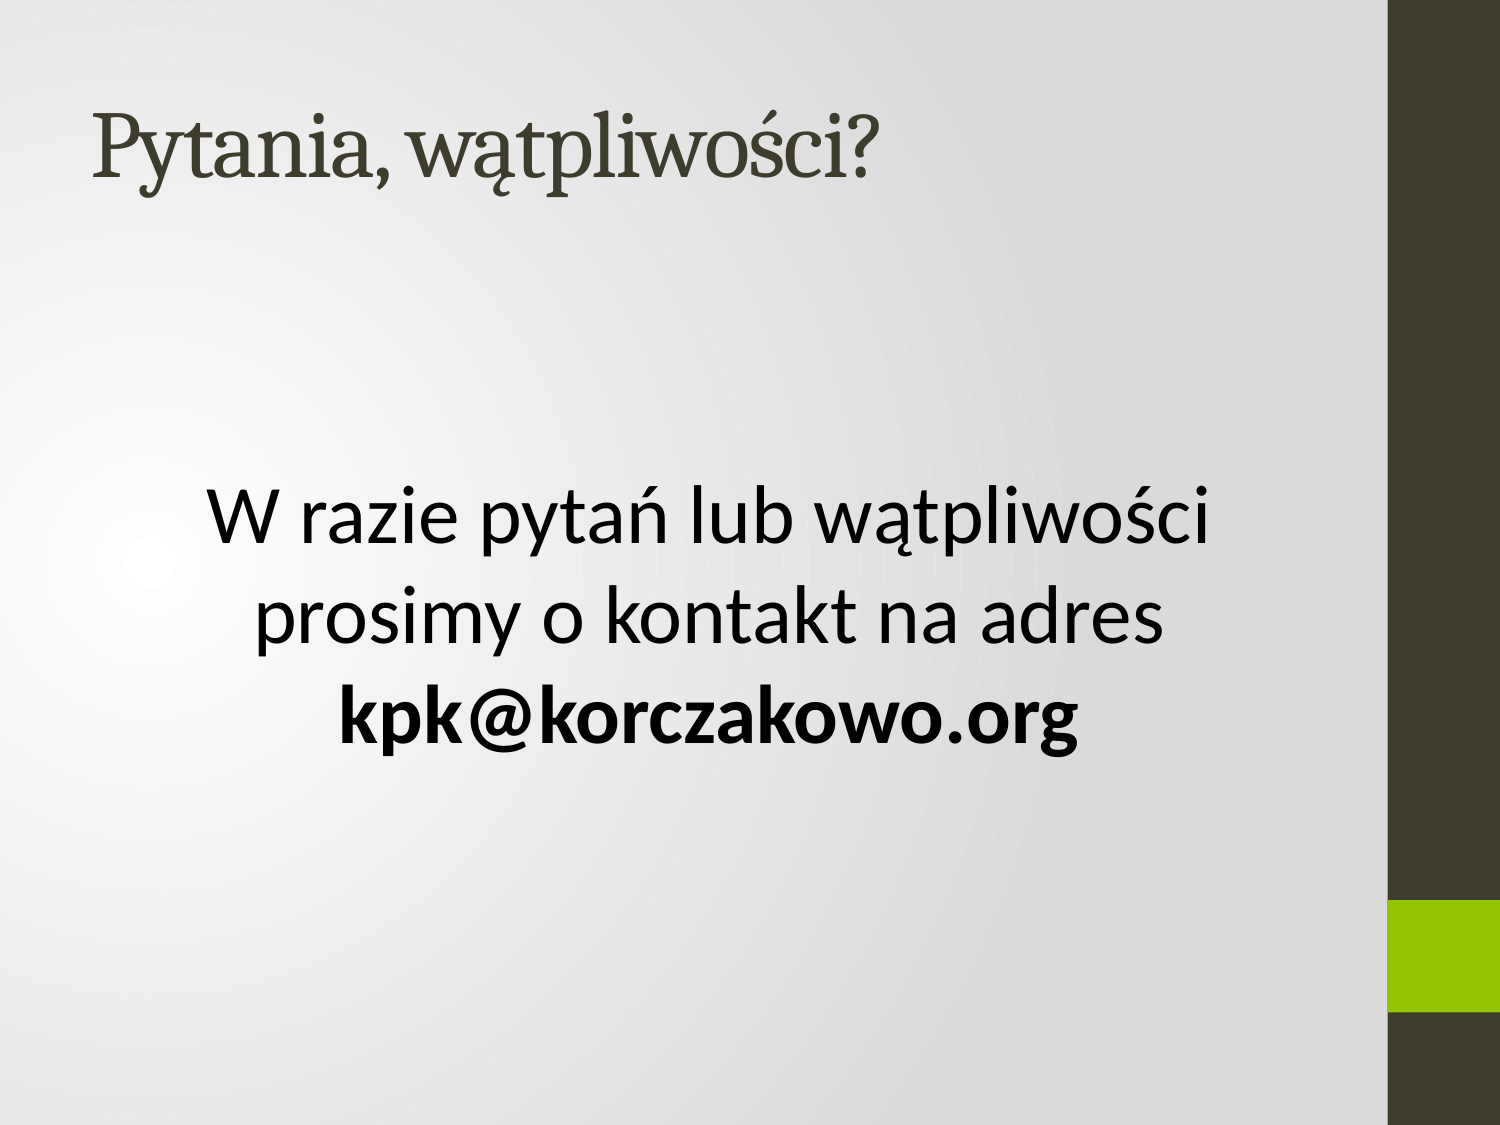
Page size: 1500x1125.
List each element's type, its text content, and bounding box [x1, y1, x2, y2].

title Pytania, wątpliwości? [75, 45, 1325, 233]
list W razie pytań lub wątpliwości prosimy o kontakt na adres kpk@korczakowo.org [75, 262, 1325, 1050]
